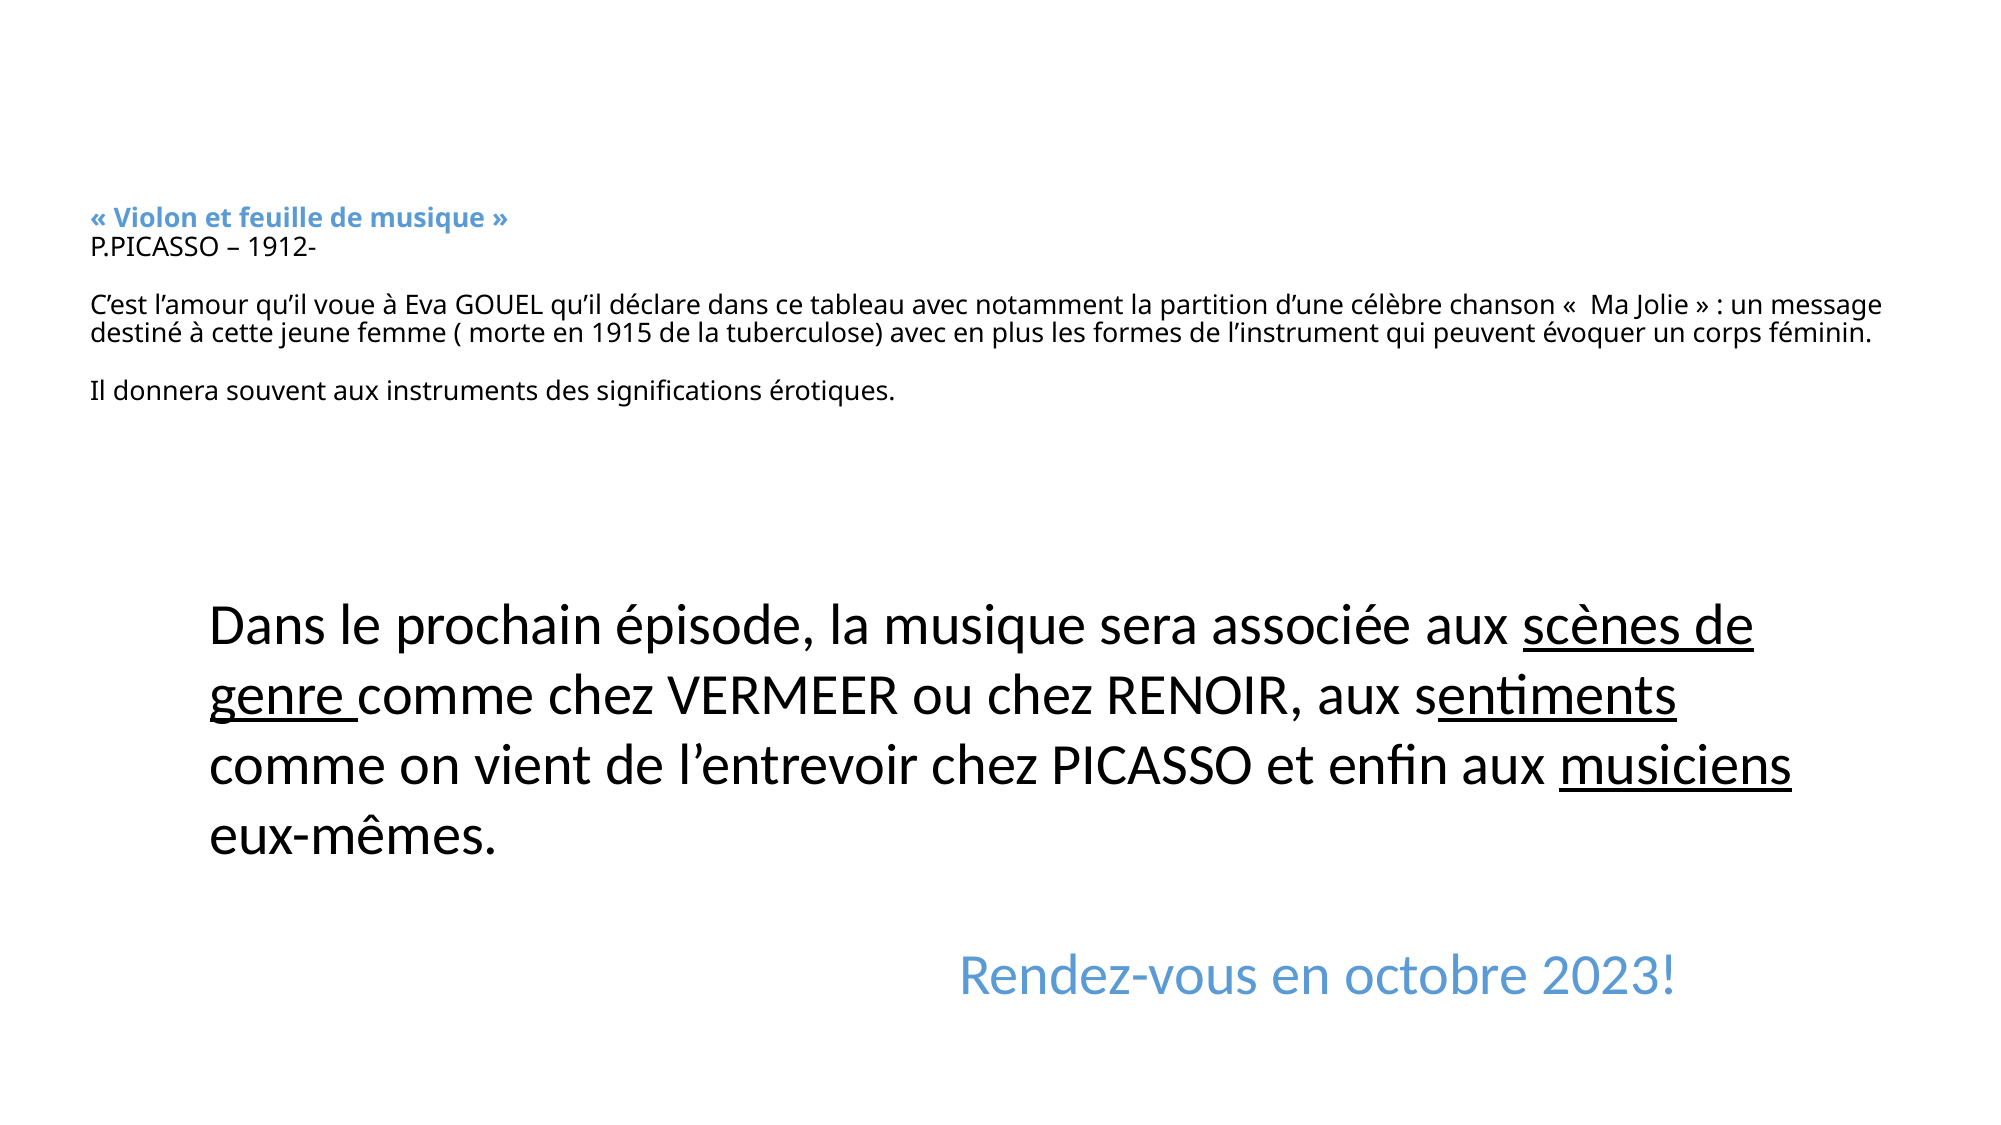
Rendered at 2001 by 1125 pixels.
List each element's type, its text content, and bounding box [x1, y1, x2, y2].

text_box Dans le prochain épisode, la musique sera associée aux scènes de genre comme chez VERMEER ou chez RENOIR, aux sentiments comme on vient de l’entrevoir chez PICASSO et enfin aux musiciens eux-mêmes. Rendez-vous en octobre 2023! [194, 578, 1846, 1014]
title « Violon et feuille de musique » P.PICASSO – 1912- C’est l’amour qu’il voue à Eva GOUEL qu’il déclare dans ce tableau avec notamment la partition d’une célèbre chanson « Ma Jolie » : un message destiné à cette jeune femme ( morte en 1915 de la tuberculose) avec en plus les formes de l’instrument qui peuvent évoquer un corps féminin. Il donnera souvent aux instruments des significations érotiques. [75, 196, 1952, 415]
